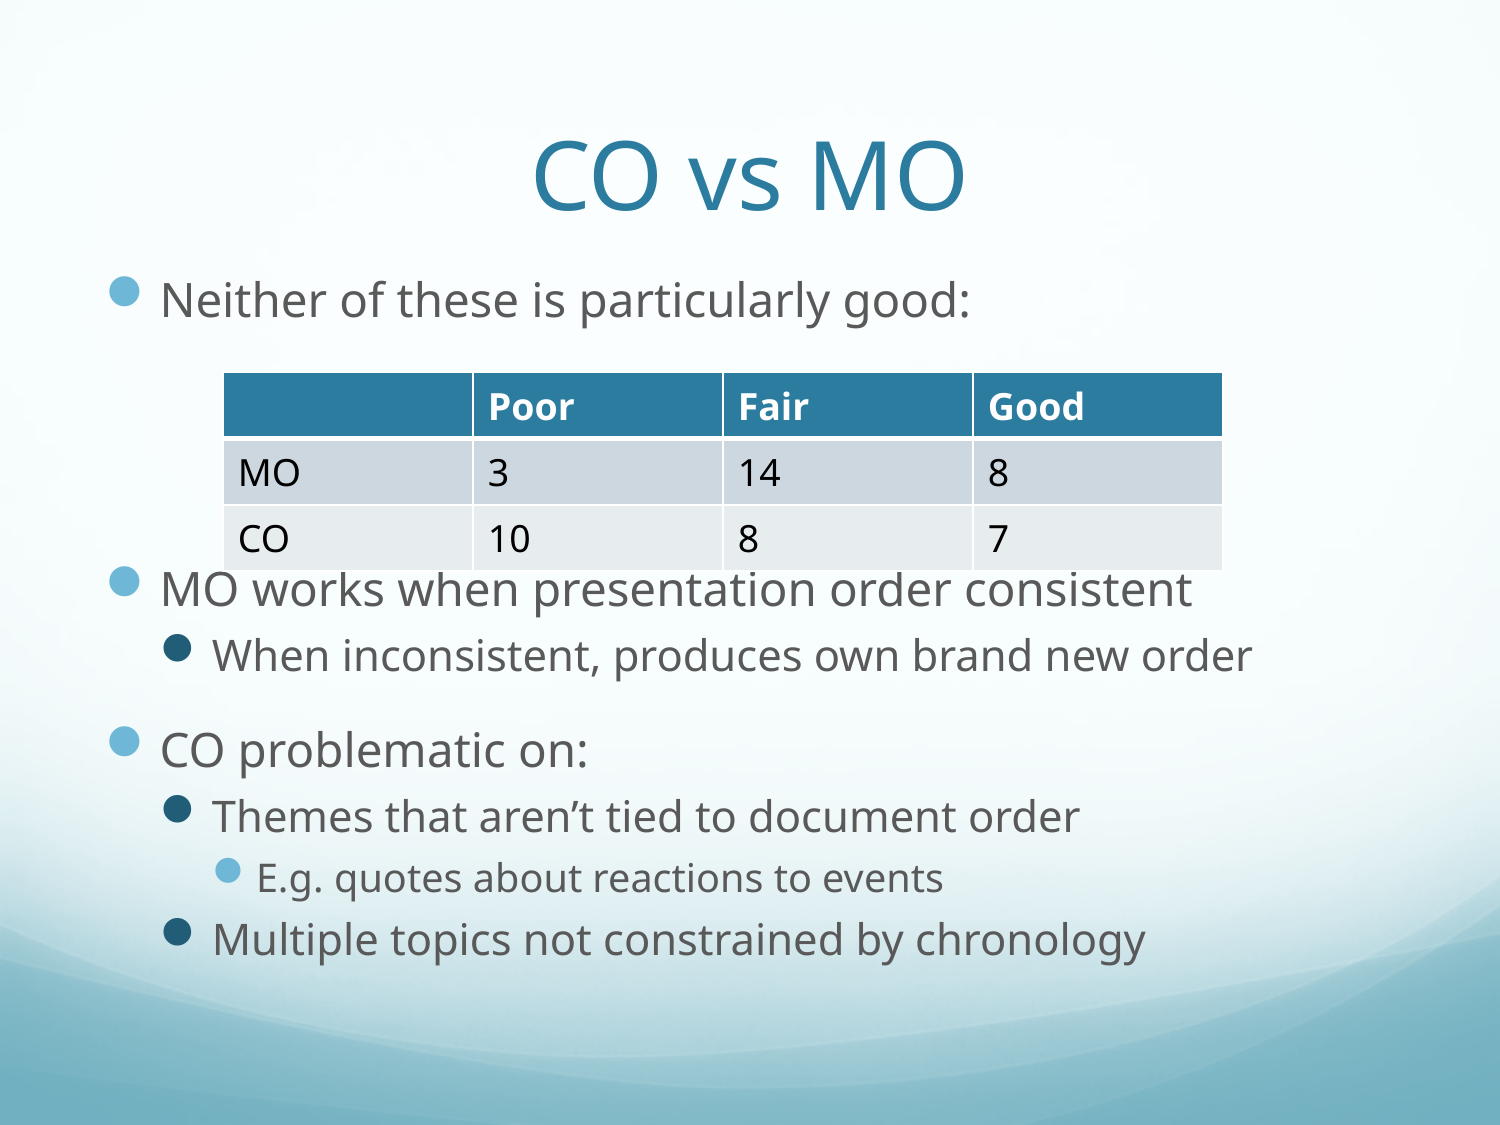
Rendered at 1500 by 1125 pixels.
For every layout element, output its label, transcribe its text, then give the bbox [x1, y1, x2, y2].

title CO vs MO [90, 17, 1410, 237]
table_cell 8 [724, 506, 972, 570]
table_header Poor [474, 373, 722, 436]
table_cell 8 [974, 441, 1222, 504]
table_cell 3 [474, 441, 722, 504]
table_cell CO [224, 506, 472, 570]
table_cell 10 [474, 506, 722, 570]
list Neither of these is particularly good: MO works when presentation order consistent When inconsistent, produces own brand new order CO problematic on: Themes that aren’t tied to document order E.g. quotes about reactions to events Multiple topics not constrained by chronology [90, 262, 1410, 975]
table_header Good [974, 373, 1222, 436]
table_header [224, 373, 472, 436]
table_cell 14 [724, 441, 972, 504]
table_cell 7 [974, 506, 1222, 570]
table_header Fair [724, 373, 972, 436]
table_cell MO [224, 441, 472, 504]
